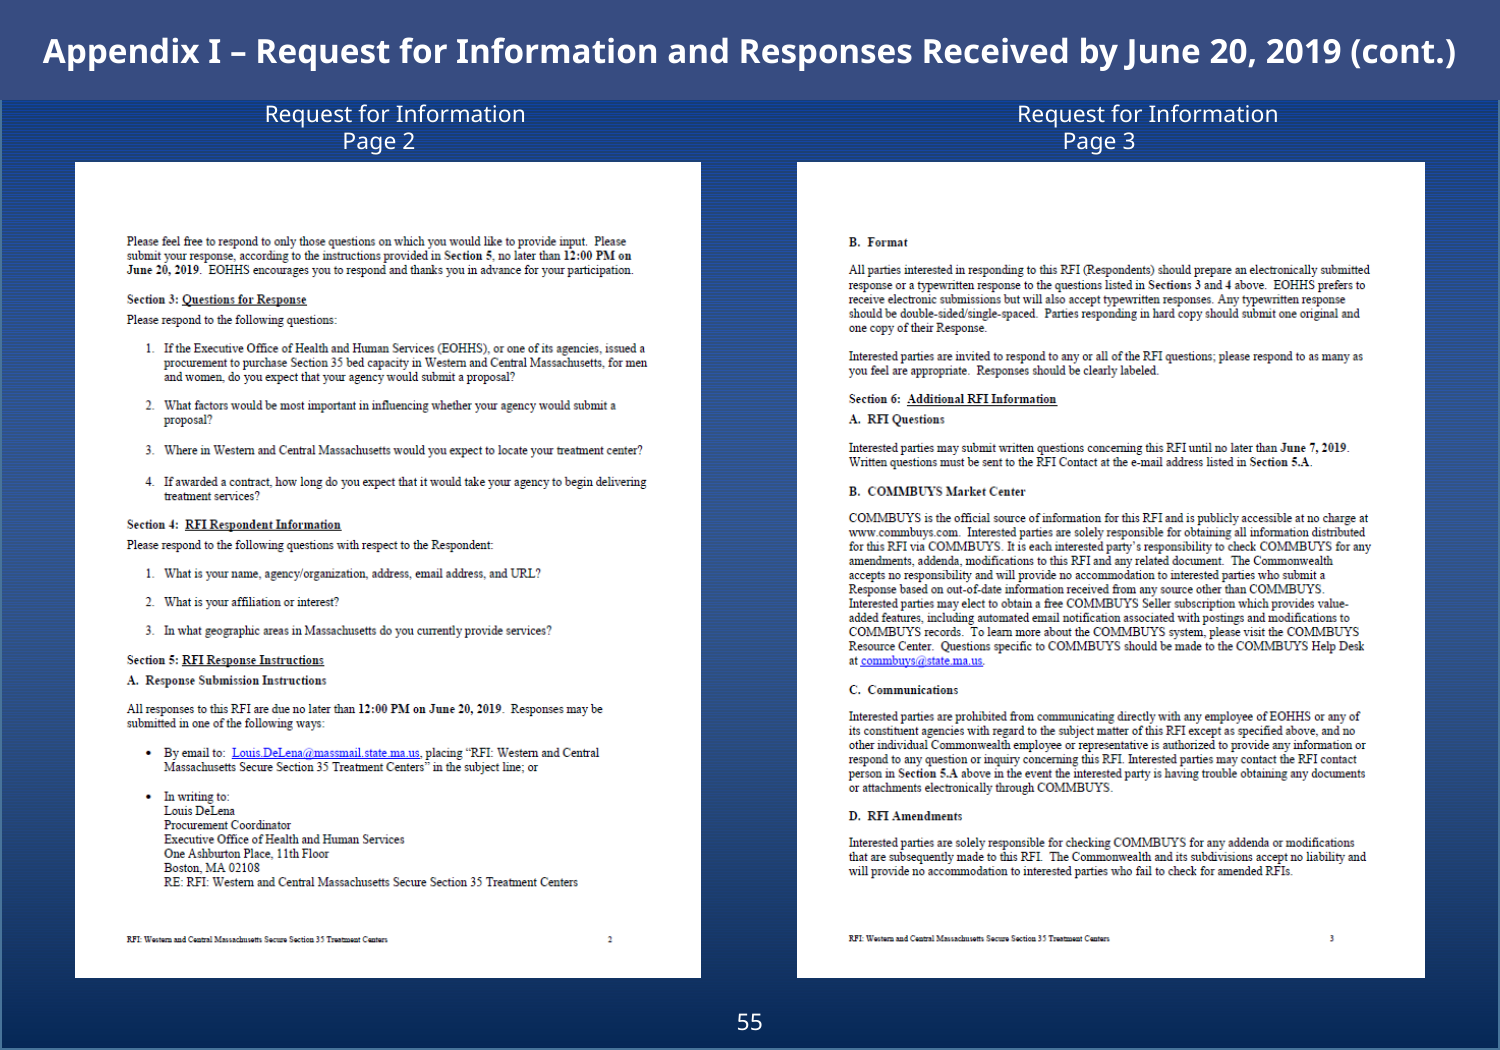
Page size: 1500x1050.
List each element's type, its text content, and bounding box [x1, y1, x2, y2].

picture [797, 161, 1426, 979]
picture [74, 161, 702, 979]
text_box Appendix I – Request for Information and Responses Received by June 20, 2019 (cont.) [0, 0, 1500, 100]
text_box Request for Information Request for Information Page 2 Page 3 [249, 91, 1313, 162]
text_box 55 [624, 999, 875, 1050]
